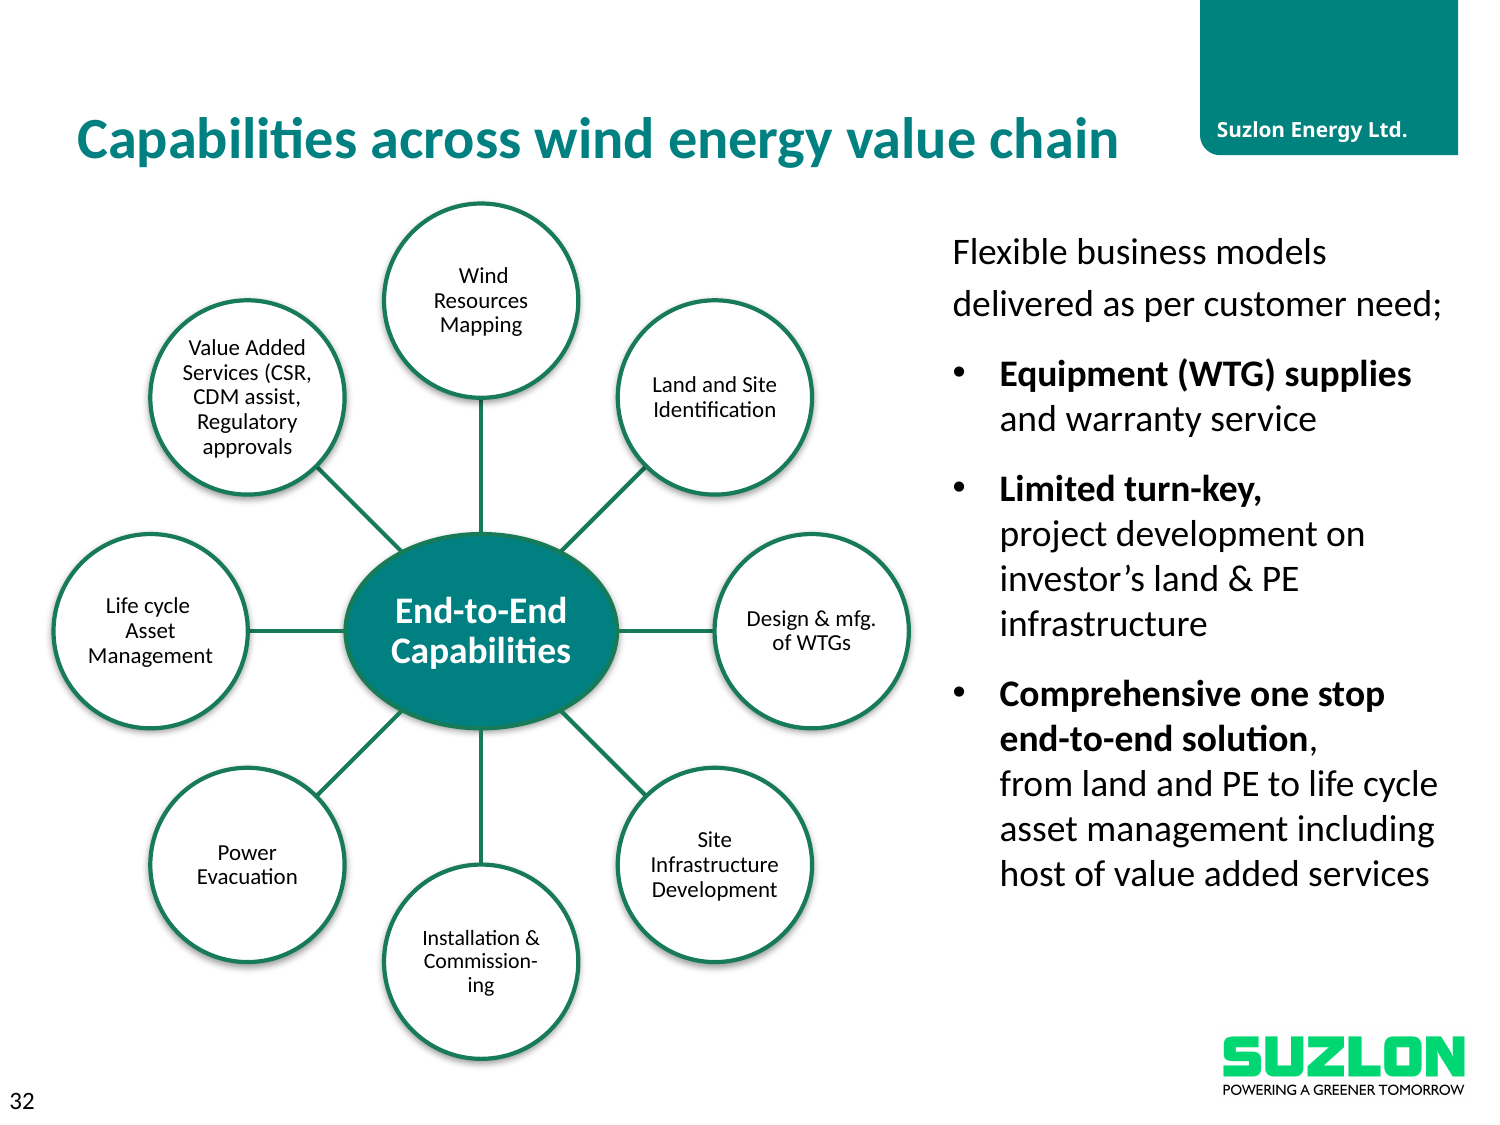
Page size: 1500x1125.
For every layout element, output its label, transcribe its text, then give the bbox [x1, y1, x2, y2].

slide_number 32 [0, 1076, 51, 1121]
list Flexible business models delivered as per customer need; Equipment (WTG) supplies and warranty service Limited turn-key, project development on investor’s land & PE infrastructure Comprehensive one stop end-to-end solution, from land and PE to life cycle asset management including host of value added services [937, 212, 1463, 1019]
title Capabilities across wind energy value chain [62, 74, 1176, 197]
picture [1216, 1027, 1472, 1104]
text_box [49, 162, 913, 1101]
